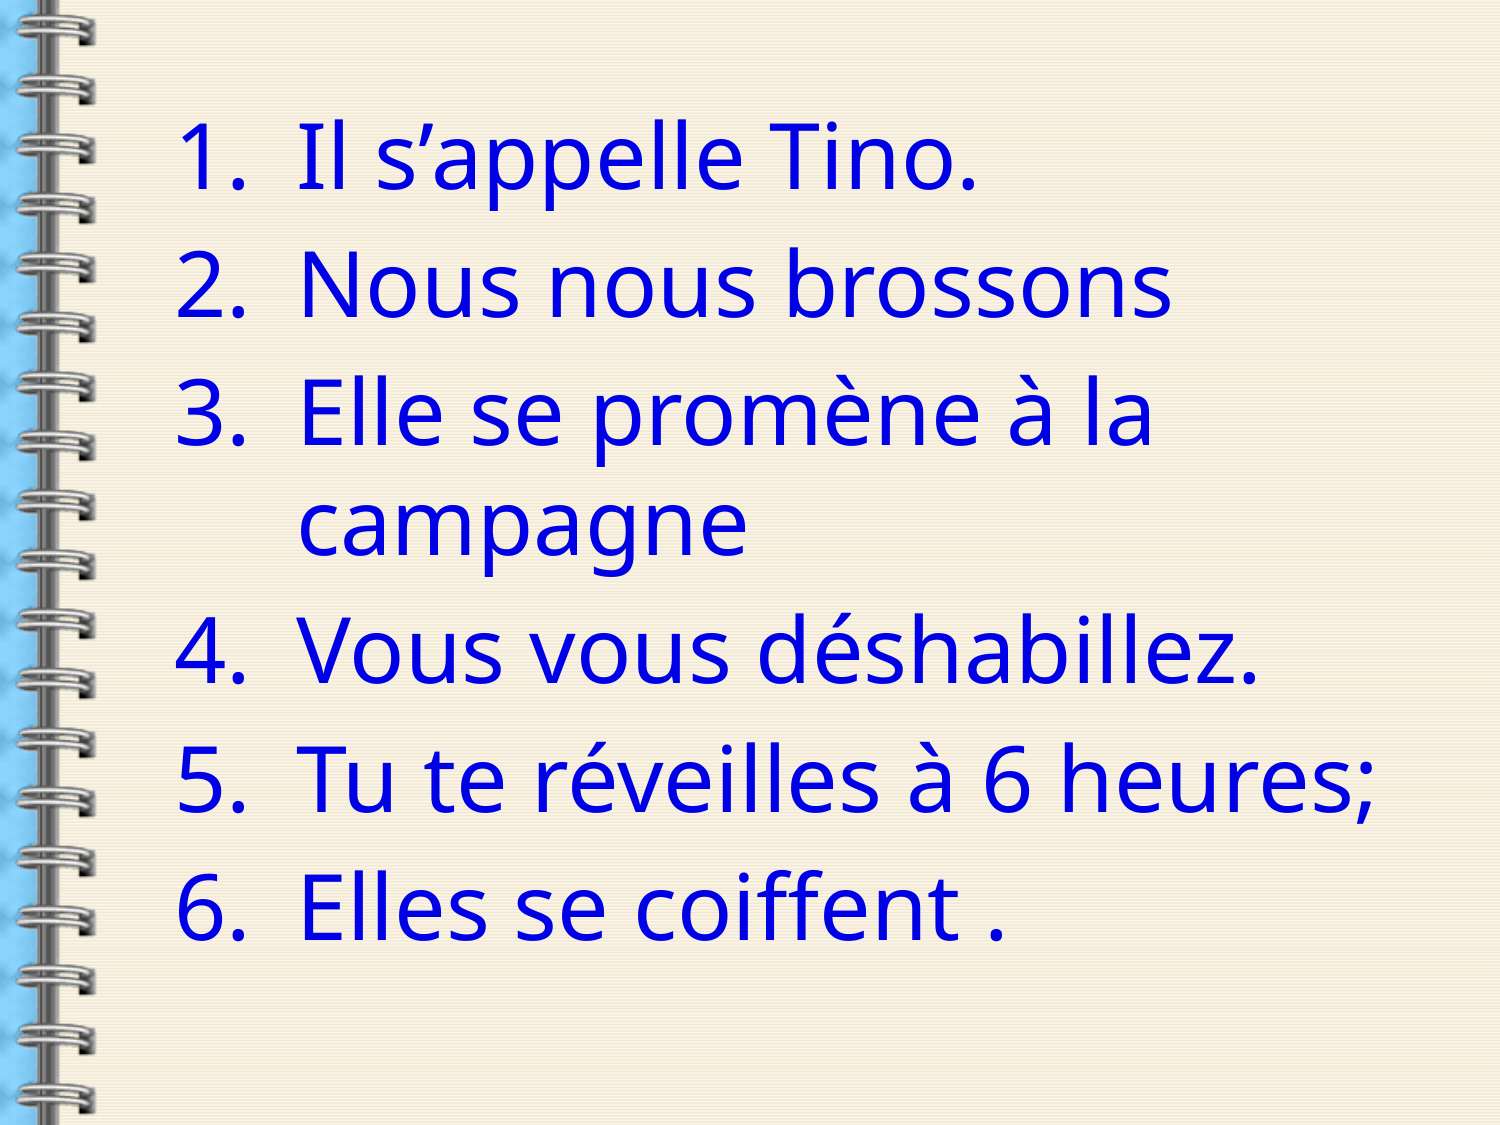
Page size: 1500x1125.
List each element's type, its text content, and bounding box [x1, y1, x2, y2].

subtitle Il s’appelle Tino. Nous nous brossons Elle se promène à la campagne Vous vous déshabillez. Tu te réveilles à 6 heures; Elles se coiffent . [159, 89, 1500, 1059]
picture [0, 0, 1500, 1125]
